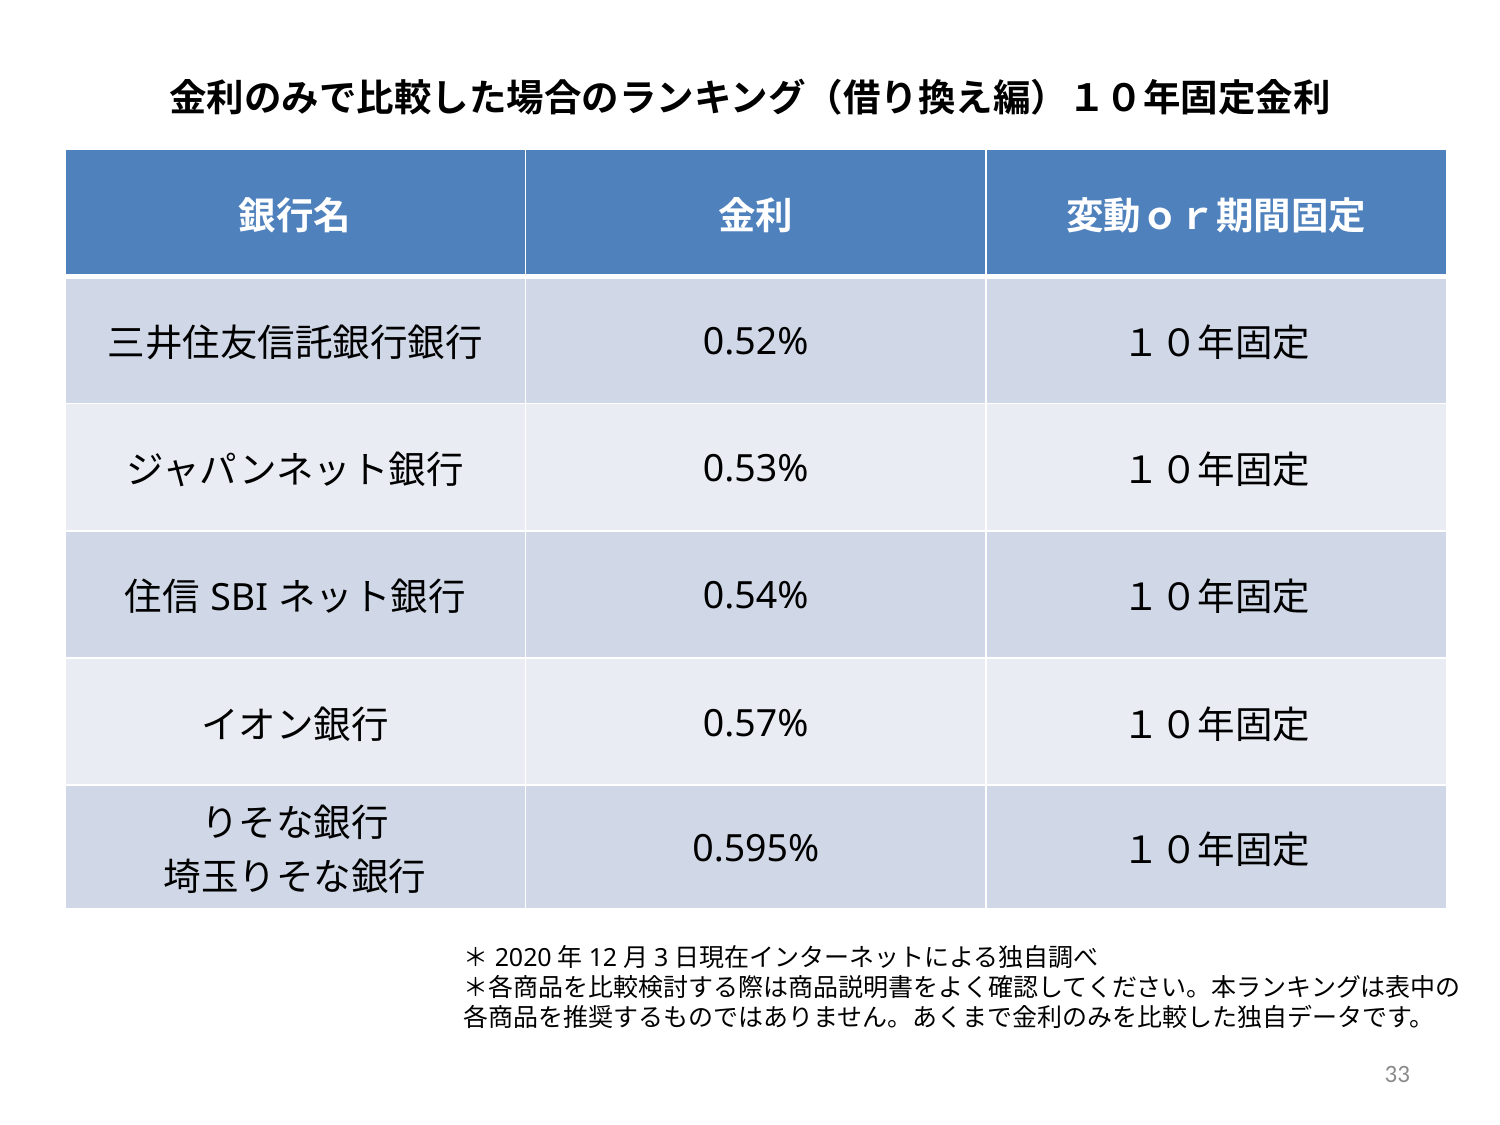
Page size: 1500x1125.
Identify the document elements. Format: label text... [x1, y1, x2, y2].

table_cell 三井住友信託銀行銀行 [66, 279, 525, 403]
table_cell 0.57% [526, 659, 985, 784]
table_cell りそな銀行 埼玉りそな銀行 [66, 786, 525, 908]
text_box 金利のみで比較した場合のランキング（借り換え編）１０年固定金利 [154, 66, 1346, 127]
table_cell １０年固定 [987, 659, 1446, 784]
table_cell １０年固定 [987, 404, 1446, 530]
table_cell ジャパンネット銀行 [66, 404, 525, 530]
table_cell 0.595% [526, 786, 985, 908]
table_cell １０年固定 [987, 279, 1446, 403]
slide_number 33 [1074, 1042, 1425, 1103]
table_cell 0.52% [526, 279, 985, 403]
table_cell 0.53% [526, 404, 985, 530]
table_cell 住信SBIネット銀行 [66, 532, 525, 657]
table_header 変動ｏｒ期間固定 [987, 150, 1446, 274]
table_cell 0.54% [526, 532, 985, 657]
text_box ＊2020年12月3日現在インターネットによる独自調べ ＊各商品を比較検討する際は商品説明書をよく確認してください。本ランキングは表中の 各商品を推奨するものではありません。あくまで金利のみを比較した独自データです。 [449, 934, 1477, 1040]
table_cell １０年固定 [987, 786, 1446, 908]
table_cell イオン銀行 [66, 659, 525, 784]
table_header 銀行名 [66, 150, 525, 274]
table_cell １０年固定 [987, 532, 1446, 657]
table_header 金利 [526, 150, 985, 274]
